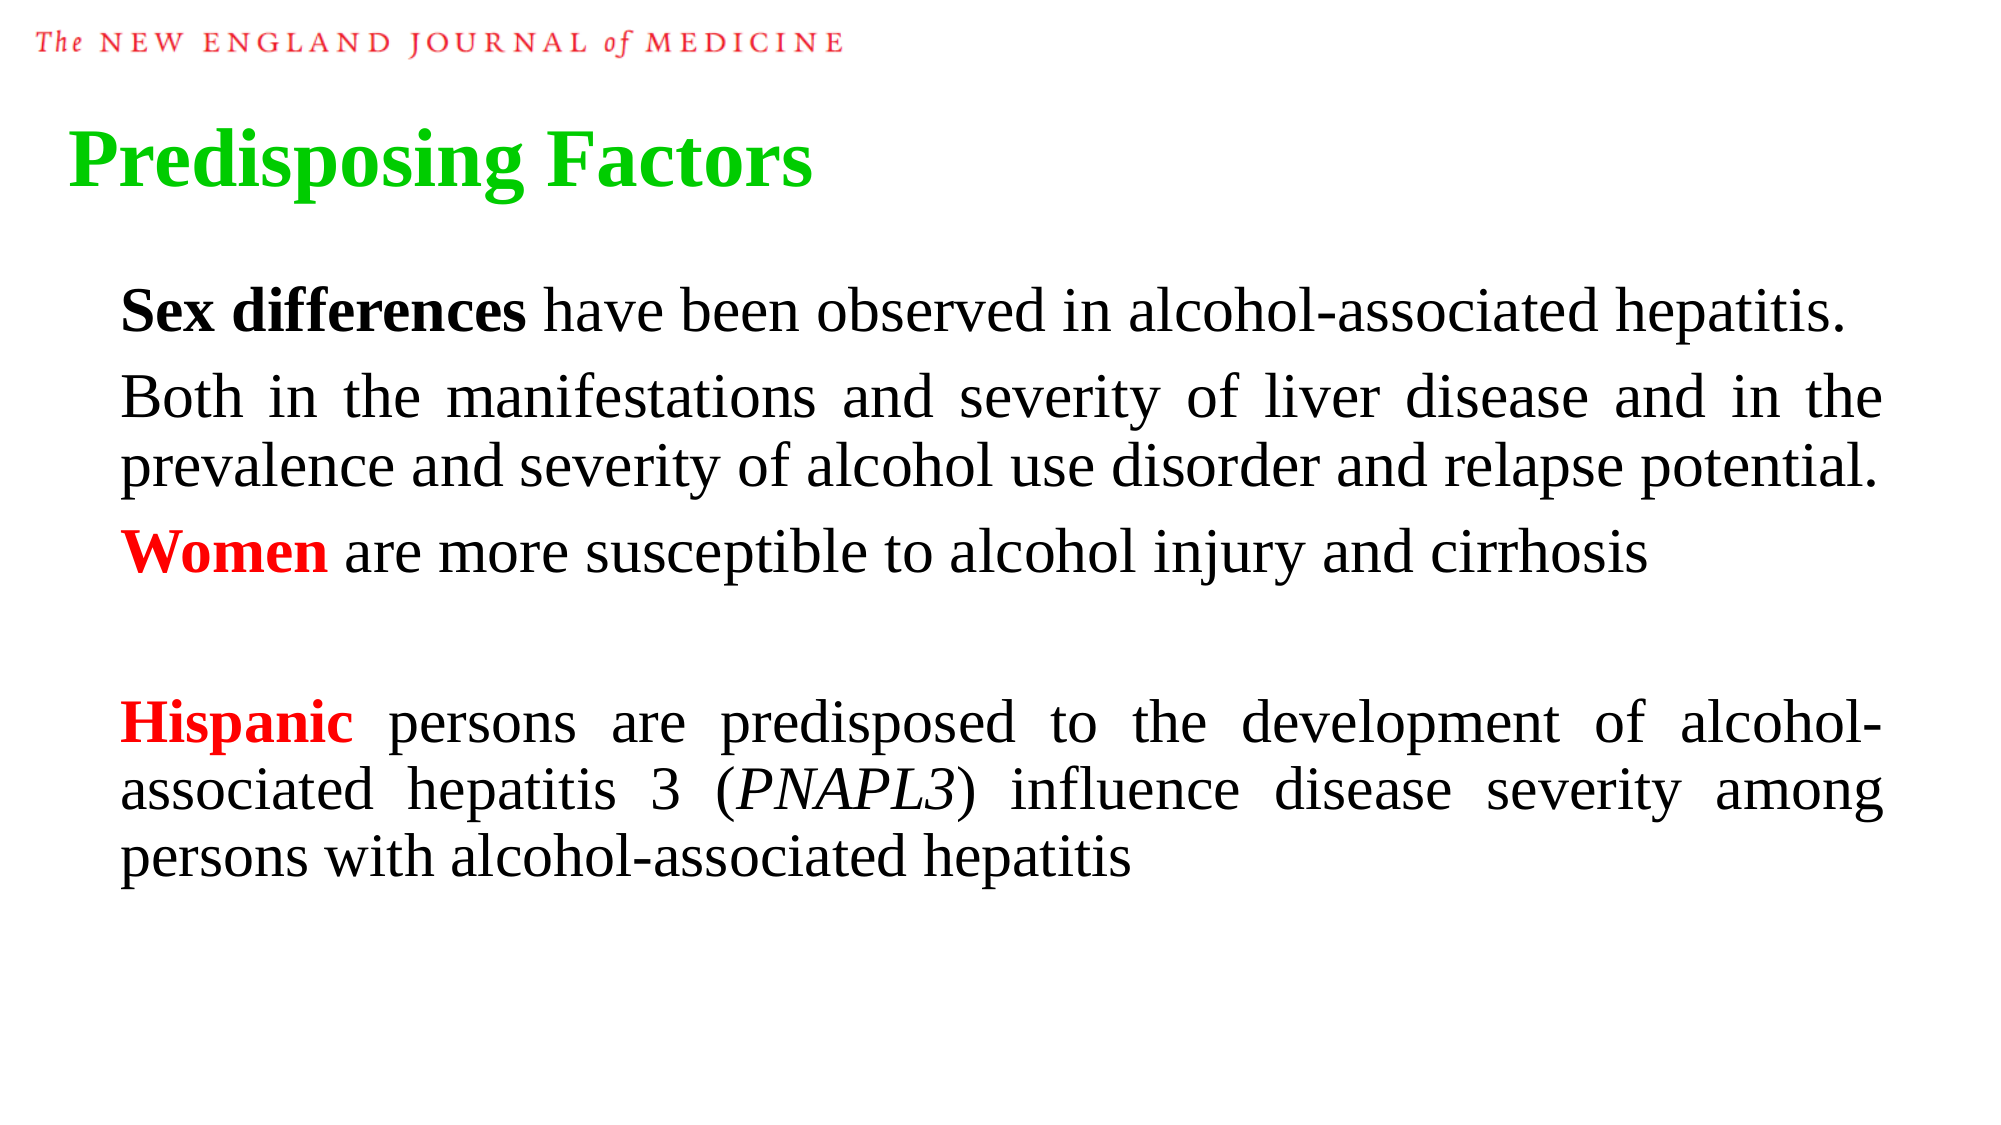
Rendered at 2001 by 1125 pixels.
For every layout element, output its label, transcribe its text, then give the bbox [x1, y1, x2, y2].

picture [10, 0, 863, 85]
title Predisposing Factors [0, 99, 962, 212]
subtitle Sex differences have been observed in alcohol-associated hepatitis. Both in the manifestations and severity of liver disease and in the prevalence and severity of alcohol use disorder and relapse potential. Women are more susceptible to alcohol injury and cirrhosis Hispanic persons are predisposed to the development of alcohol-associated hepatitis 3 (PNAPL3) influence disease severity among persons with alcohol-associated hepatitis [104, 268, 1901, 908]
